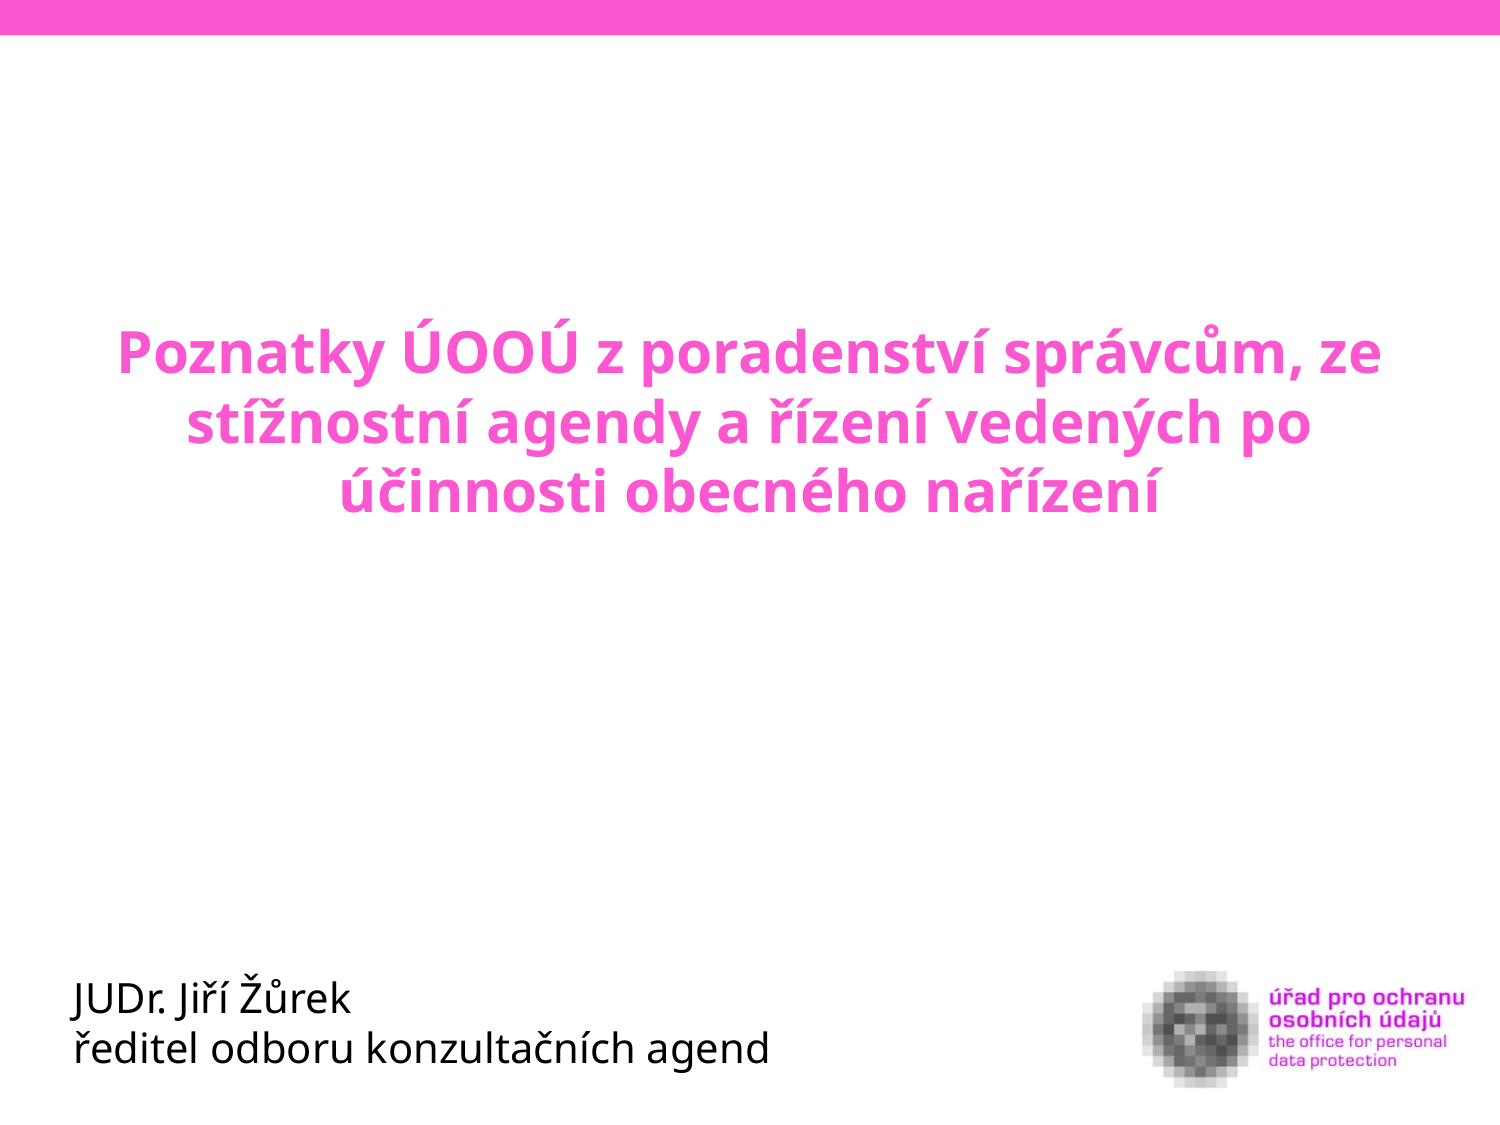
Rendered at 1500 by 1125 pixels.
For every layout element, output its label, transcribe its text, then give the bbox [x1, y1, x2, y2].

text_box JUDr. Jiří Žůrek ředitel odboru konzultačních agend [58, 964, 1467, 1071]
picture [1125, 954, 1483, 1103]
text_box Poznatky ÚOOÚ z poradenství správcům, ze stížnostní agendy a řízení vedených po účinnosti obecného nařízení [52, 172, 1448, 776]
